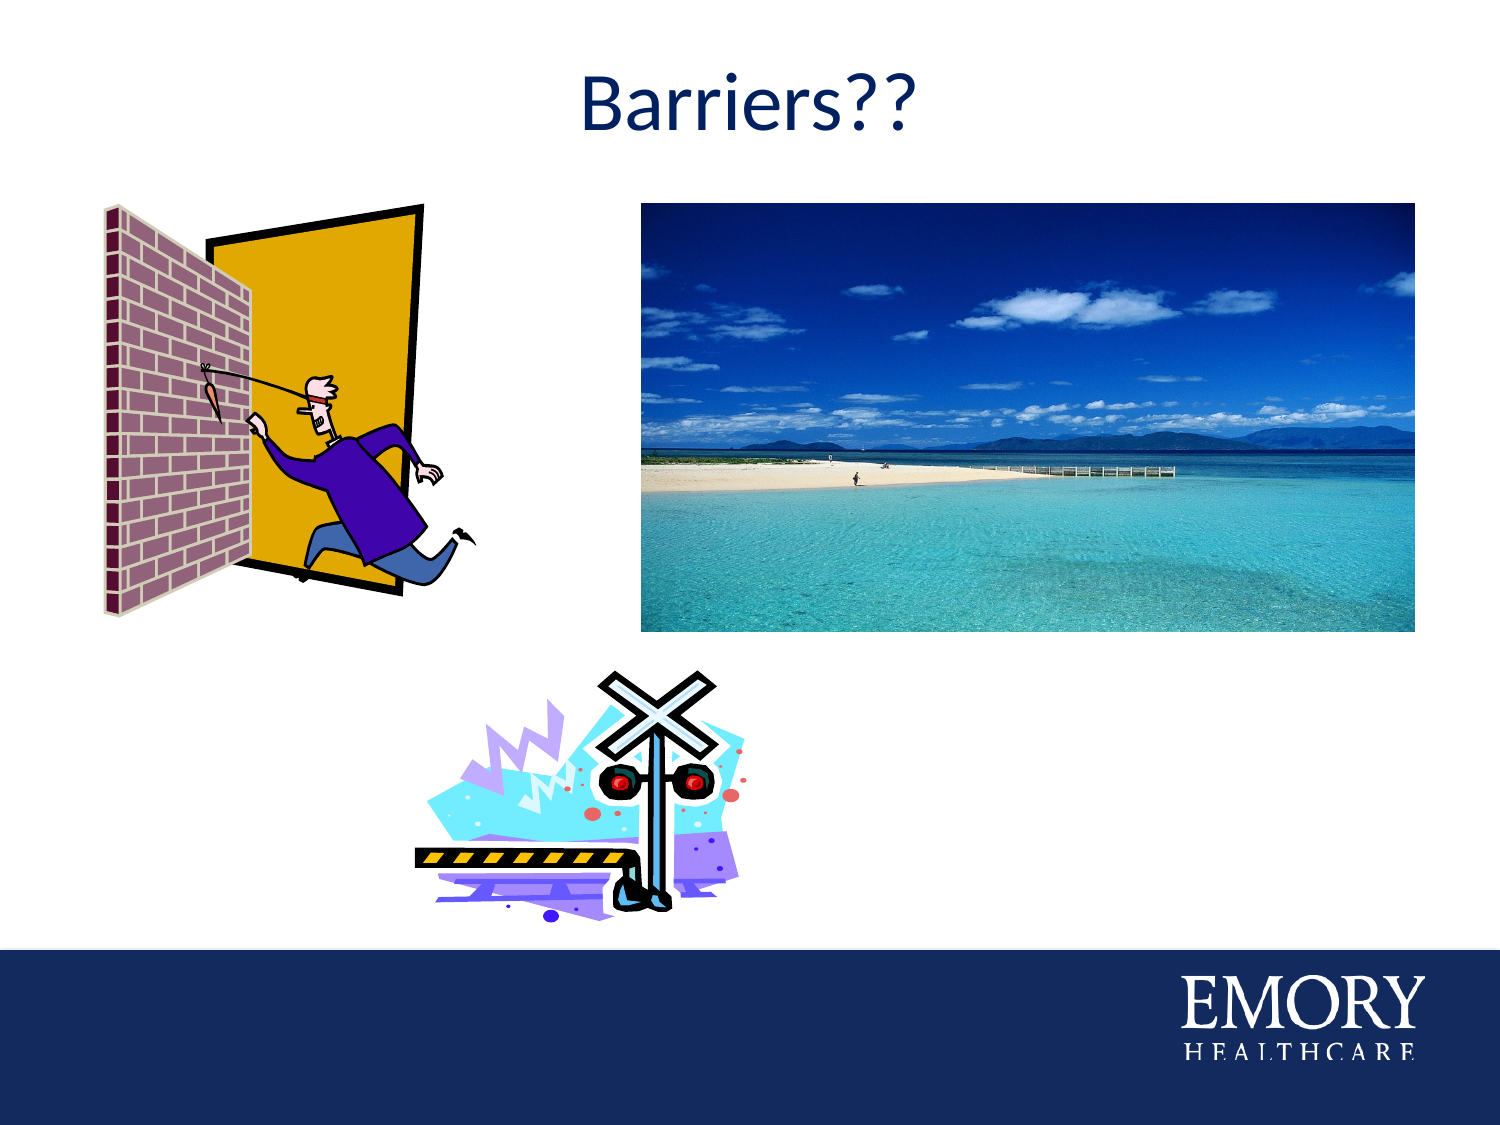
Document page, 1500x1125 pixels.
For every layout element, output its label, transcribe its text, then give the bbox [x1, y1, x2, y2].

title Barriers?? [75, 45, 1425, 175]
picture [640, 203, 1416, 632]
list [103, 203, 477, 619]
picture [406, 658, 747, 923]
